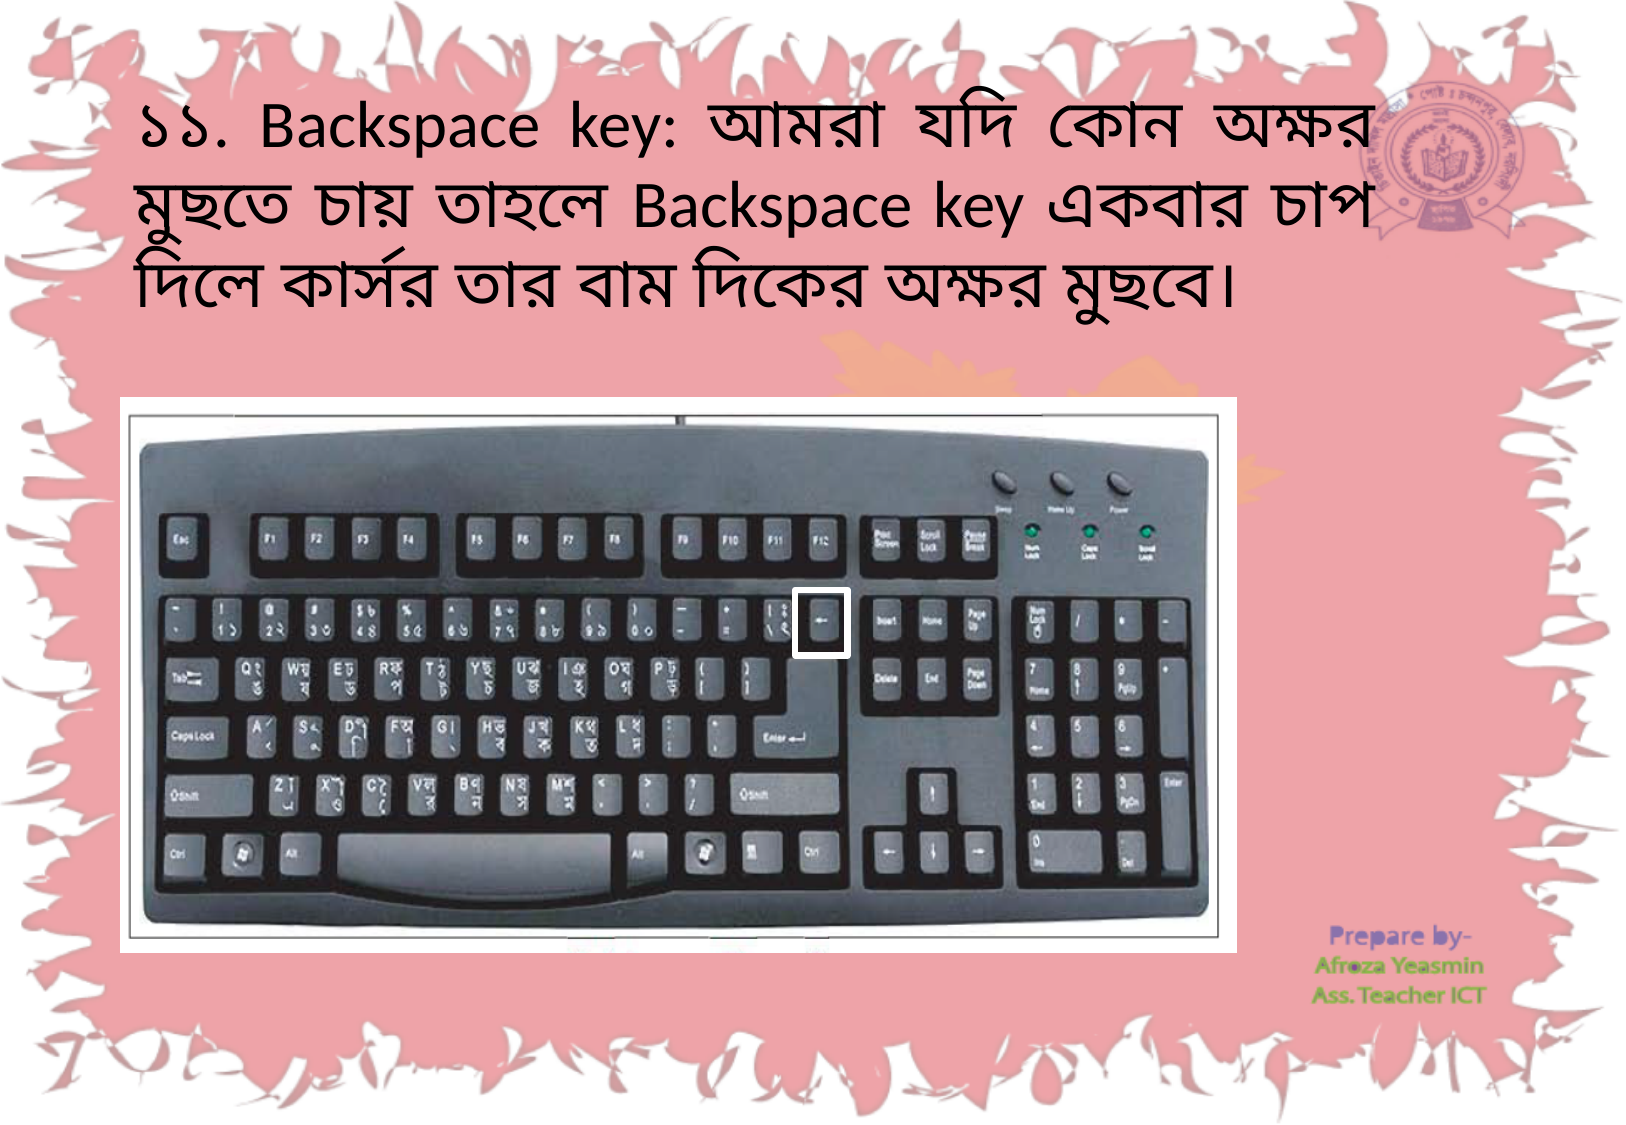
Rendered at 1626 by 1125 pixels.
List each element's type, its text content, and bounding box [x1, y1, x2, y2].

text_box ১১. Backspace key: আমরা যদি কোন অক্ষর মুছতে চায় তাহলে Backspace key একবার চাপ দিলে কার্সর তার বাম দিকের অক্ষর মুছবে। [121, 74, 1388, 328]
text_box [120, 397, 1237, 953]
picture [0, 0, 1626, 1125]
